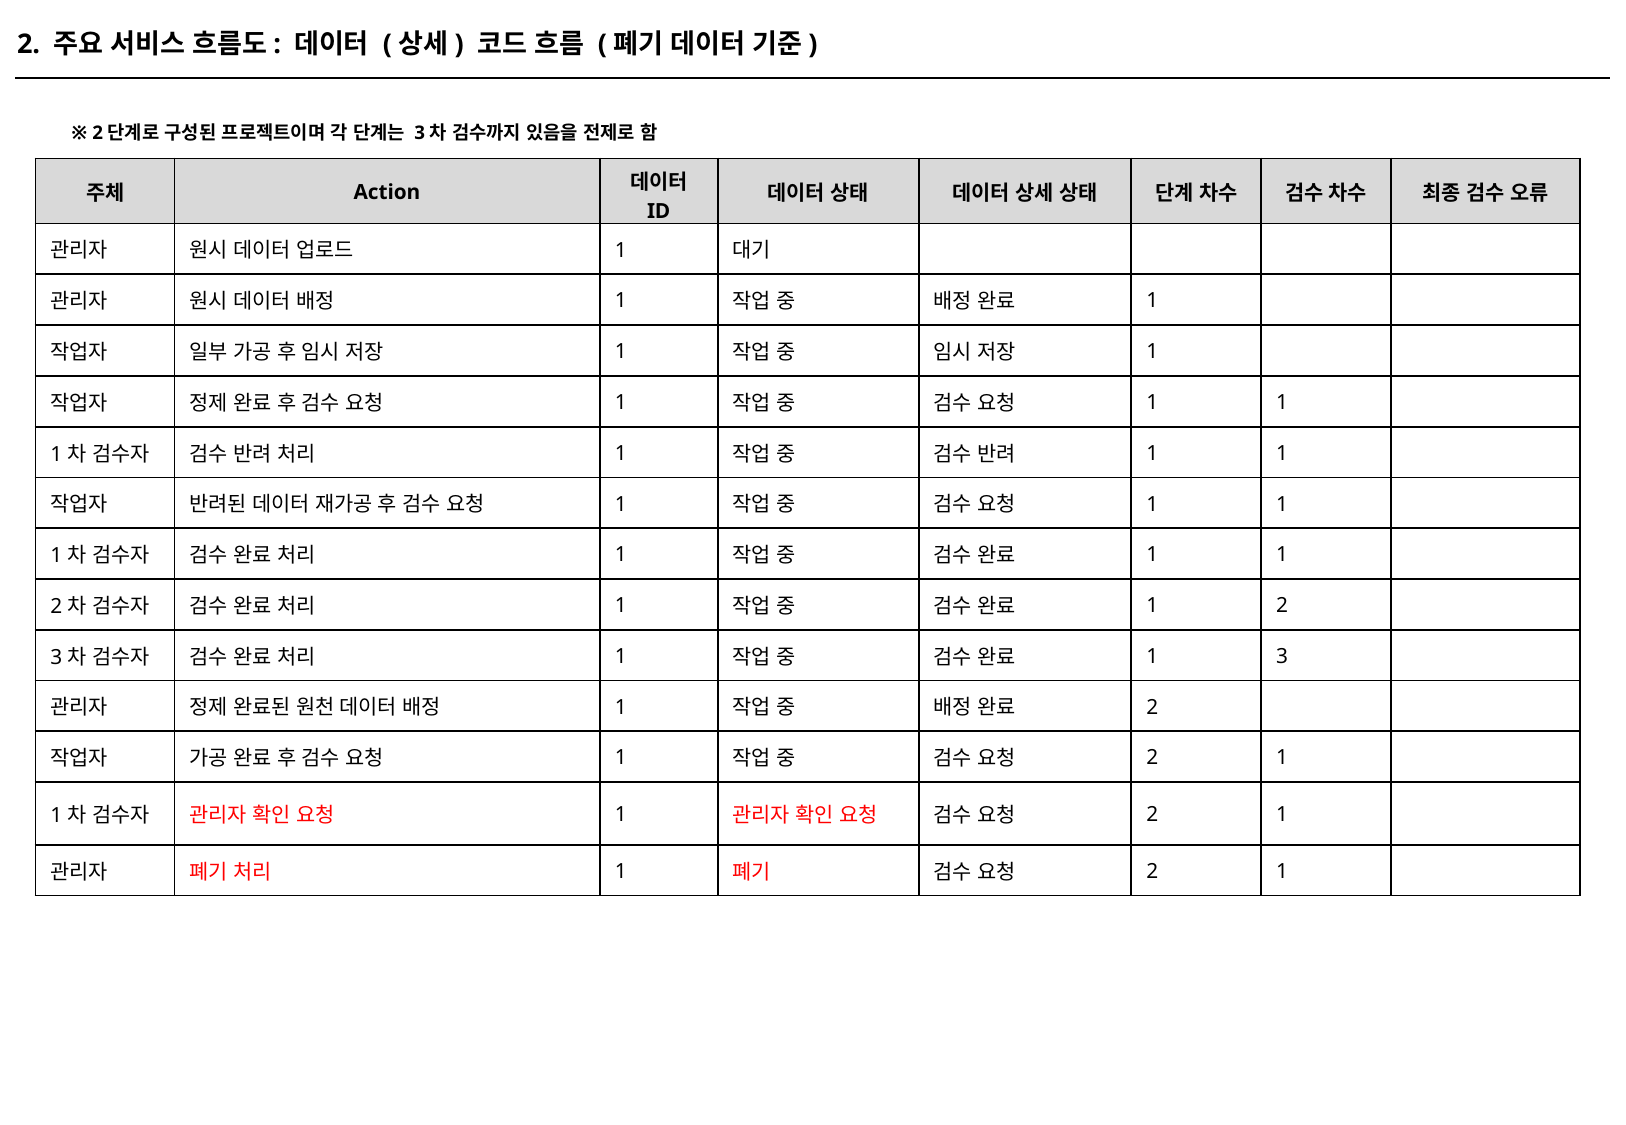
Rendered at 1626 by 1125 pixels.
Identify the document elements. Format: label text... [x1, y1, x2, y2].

table_cell 검수 완료 [920, 580, 1130, 629]
table_cell 검수 요청 [920, 478, 1130, 527]
table_cell 2차 검수자 [36, 580, 174, 629]
table_cell 1 [1262, 783, 1390, 844]
table_cell 관리자 [36, 681, 174, 730]
table_cell 대기 [719, 224, 918, 273]
table_cell 1차 검수자 [36, 529, 174, 578]
table_cell 작업자 [36, 377, 174, 426]
table_cell 2 [1132, 783, 1260, 844]
table_header 데이터 상세 상태 [920, 159, 1130, 223]
table_cell [1392, 681, 1579, 730]
table_cell 1 [1262, 732, 1390, 781]
table_header 검수 차수 [1262, 159, 1390, 223]
table_cell 반려된 데이터 재가공 후 검수 요청 [175, 478, 599, 527]
table_cell 1 [1262, 846, 1390, 895]
table_cell 폐기 [719, 846, 918, 895]
table_cell [1392, 478, 1579, 527]
table_cell 1 [601, 275, 717, 324]
table_cell [920, 224, 1130, 273]
table_cell [1392, 631, 1579, 680]
table_header 최종 검수 오류 [1392, 159, 1579, 223]
table_cell 1 [1132, 478, 1260, 527]
table_cell 3차 검수자 [36, 631, 174, 680]
table_cell 작업자 [36, 478, 174, 527]
table_cell 배정 완료 [920, 681, 1130, 730]
table_cell 1 [1132, 631, 1260, 680]
table_cell 임시 저장 [920, 326, 1130, 375]
table_cell 작업 중 [719, 326, 918, 375]
table_cell [1262, 275, 1390, 324]
table_cell 1 [601, 631, 717, 680]
table_cell 2 [1132, 681, 1260, 730]
table_cell 3 [1262, 631, 1390, 680]
table_cell 1 [601, 224, 717, 273]
table_cell 일부 가공 후 임시 저장 [175, 326, 599, 375]
table_cell [1392, 732, 1579, 781]
table_cell 1 [1262, 428, 1390, 477]
table_cell 정제 완료 후 검수 요청 [175, 377, 599, 426]
table_cell [1262, 224, 1390, 273]
table_cell 작업 중 [719, 529, 918, 578]
table_cell [1392, 224, 1579, 273]
table_cell [1392, 529, 1579, 578]
table_cell 관리자 [36, 846, 174, 895]
table_cell 작업 중 [719, 275, 918, 324]
table_cell 작업 중 [719, 681, 918, 730]
table_header Action [175, 159, 599, 223]
table_cell 1 [601, 478, 717, 527]
table_cell 검수 완료 [920, 529, 1130, 578]
table_cell 1 [601, 326, 717, 375]
table_cell 1 [601, 783, 717, 844]
table_cell 1 [601, 732, 717, 781]
table_cell 검수 요청 [920, 783, 1130, 844]
table_cell 1차 검수자 [36, 783, 174, 844]
table_cell 2 [1262, 580, 1390, 629]
table_cell 관리자 확인 요청 [175, 783, 599, 844]
table_cell 관리자 [36, 275, 174, 324]
table_cell 작업 중 [719, 428, 918, 477]
table_cell [1392, 377, 1579, 426]
table_cell 1 [601, 377, 717, 426]
table_cell 검수 완료 처리 [175, 580, 599, 629]
table_cell 검수 완료 처리 [175, 529, 599, 578]
table_cell 1 [601, 428, 717, 477]
table_cell 작업 중 [719, 732, 918, 781]
table_cell 원시 데이터 배정 [175, 275, 599, 324]
table_cell 관리자 [36, 224, 174, 273]
table_cell [1392, 580, 1579, 629]
table_cell 검수 반려 처리 [175, 428, 599, 477]
table_header 주체 [36, 159, 174, 223]
table_cell 관리자 확인 요청 [719, 783, 918, 844]
table_cell 2 [1132, 846, 1260, 895]
table_cell 작업 중 [719, 580, 918, 629]
table_cell 검수 반려 [920, 428, 1130, 477]
table_cell 작업자 [36, 326, 174, 375]
text_box ※ 2단계로 구성된 프로젝트이며 각 단계는 3차 검수까지 있음을 전제로 함 [56, 101, 673, 151]
table_cell [1392, 428, 1579, 477]
table_cell 1 [601, 529, 717, 578]
table_cell 검수 요청 [920, 846, 1130, 895]
table_cell 1차 검수자 [36, 428, 174, 477]
table_cell 정제 완료된 원천 데이터 배정 [175, 681, 599, 730]
table_cell 작업 중 [719, 631, 918, 680]
table_cell 1 [1132, 580, 1260, 629]
table_cell 1 [1262, 529, 1390, 578]
table_cell [1262, 326, 1390, 375]
table_cell 배정 완료 [920, 275, 1130, 324]
table_cell 2 [1132, 732, 1260, 781]
table_cell [1132, 224, 1260, 273]
table_cell 검수 요청 [920, 377, 1130, 426]
table_header 데이터 ID [601, 159, 717, 223]
table_header 단계 차수 [1132, 159, 1260, 223]
table_cell 1 [1132, 428, 1260, 477]
table_cell [1392, 783, 1579, 844]
table_cell 작업자 [36, 732, 174, 781]
table_cell 1 [601, 580, 717, 629]
table_cell 폐기 처리 [175, 846, 599, 895]
table_cell 1 [1132, 326, 1260, 375]
text_box 2. 주요 서비스 흐름도: 데이터 (상세) 코드 흐름 (폐기 데이터 기준) [2, 19, 1581, 67]
table_cell [1392, 275, 1579, 324]
table_cell 1 [1132, 377, 1260, 426]
table_cell 1 [1132, 275, 1260, 324]
table_cell 작업 중 [719, 377, 918, 426]
table_cell 1 [1132, 529, 1260, 578]
table_cell 검수 완료 처리 [175, 631, 599, 680]
table_cell 가공 완료 후 검수 요청 [175, 732, 599, 781]
table_cell 1 [601, 681, 717, 730]
table_cell 1 [1262, 377, 1390, 426]
table_cell 1 [1262, 478, 1390, 527]
table_cell 원시 데이터 업로드 [175, 224, 599, 273]
table_cell [1262, 681, 1390, 730]
table_cell 검수 완료 [920, 631, 1130, 680]
table_header 데이터 상태 [719, 159, 918, 223]
table_cell [1392, 326, 1579, 375]
table_cell 1 [601, 846, 717, 895]
table_cell 작업 중 [719, 478, 918, 527]
table_cell [1392, 846, 1579, 895]
table_cell 검수 요청 [920, 732, 1130, 781]
